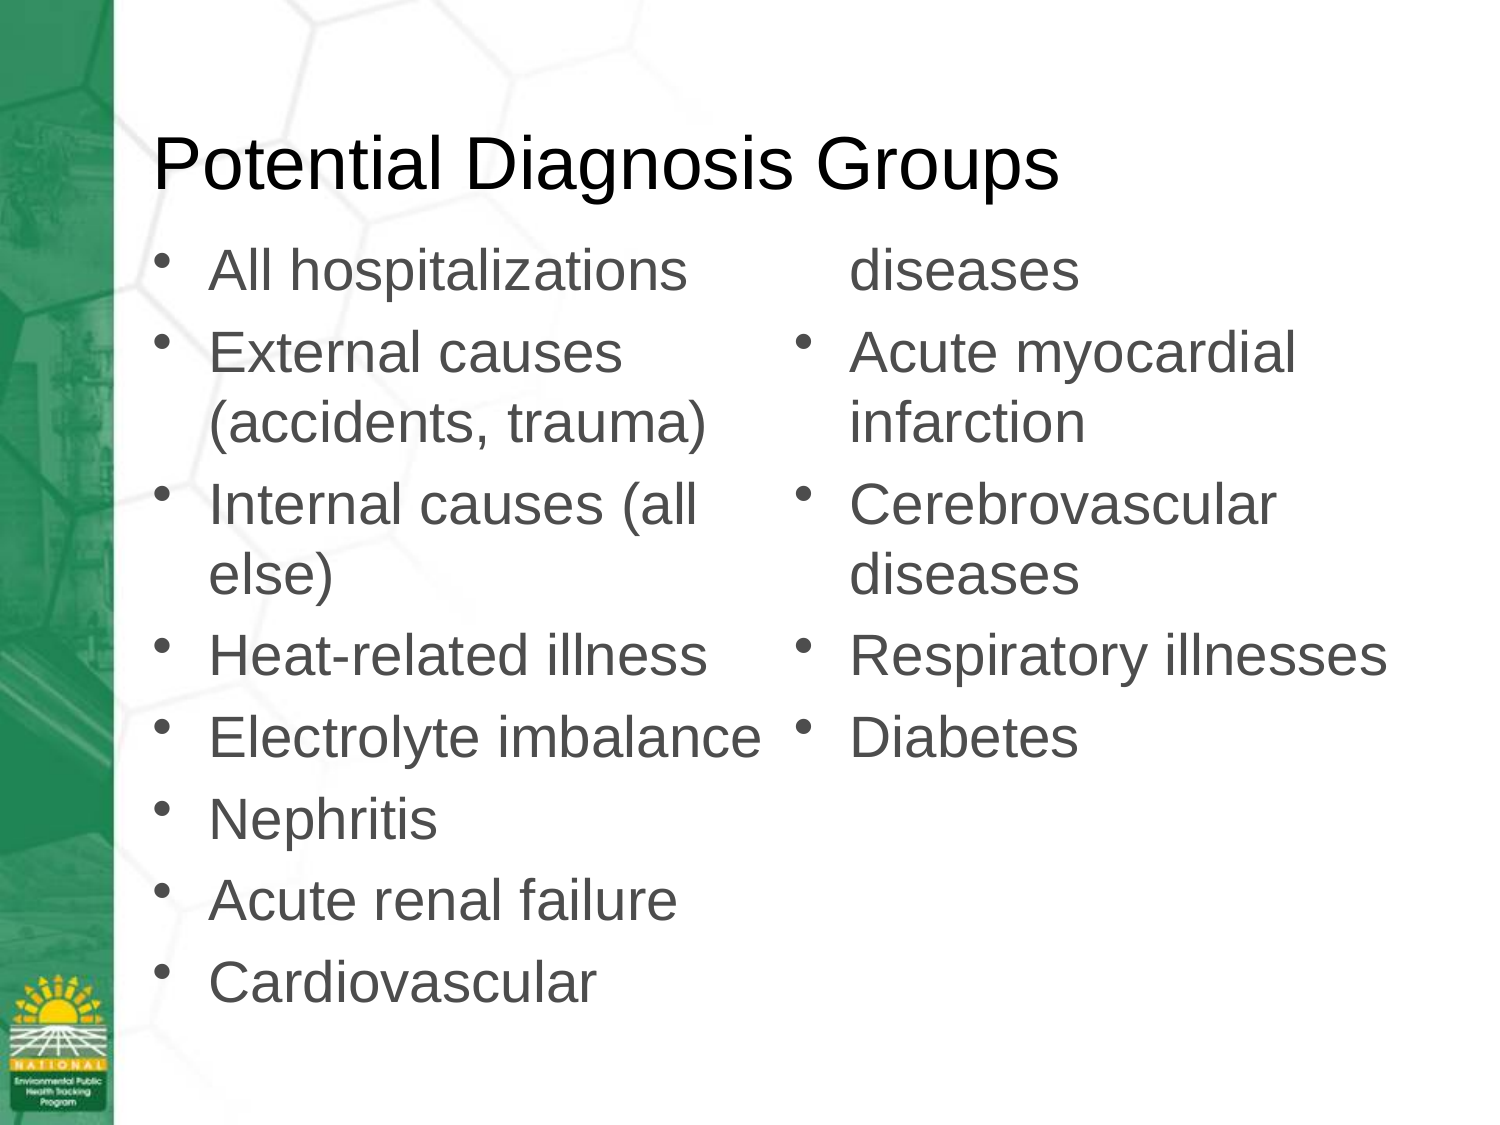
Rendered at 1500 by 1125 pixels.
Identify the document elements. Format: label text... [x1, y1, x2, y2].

title Potential Diagnosis Groups [137, 24, 1451, 213]
list All hospitalizations External causes (accidents, trauma) Internal causes (all else) Heat-related illness Electrolyte imbalance Nephritis Acute renal failure Cardiovascular diseases Acute myocardial infarction Cerebrovascular diseases Respiratory illnesses Diabetes [137, 224, 1451, 1076]
picture [0, 0, 1500, 1125]
